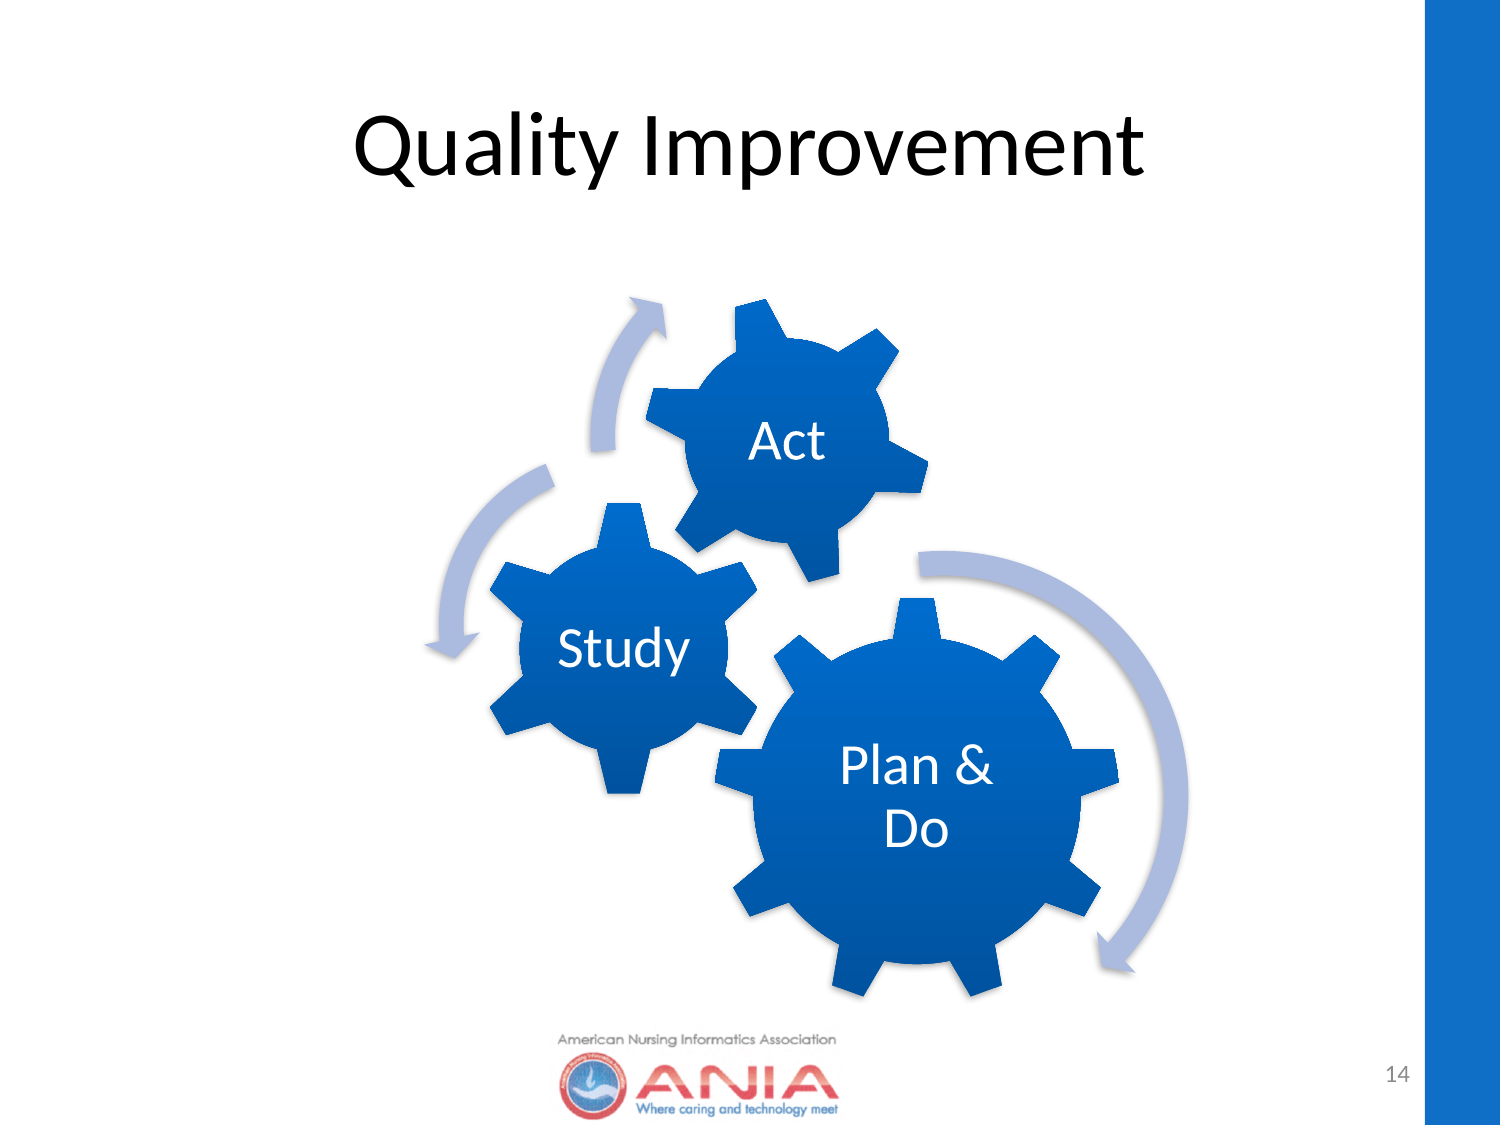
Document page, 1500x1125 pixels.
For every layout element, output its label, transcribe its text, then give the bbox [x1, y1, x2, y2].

slide_number 14 [1074, 1042, 1425, 1103]
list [74, 262, 1426, 1006]
picture [550, 1025, 850, 1125]
title Quality Improvement [75, 45, 1425, 233]
